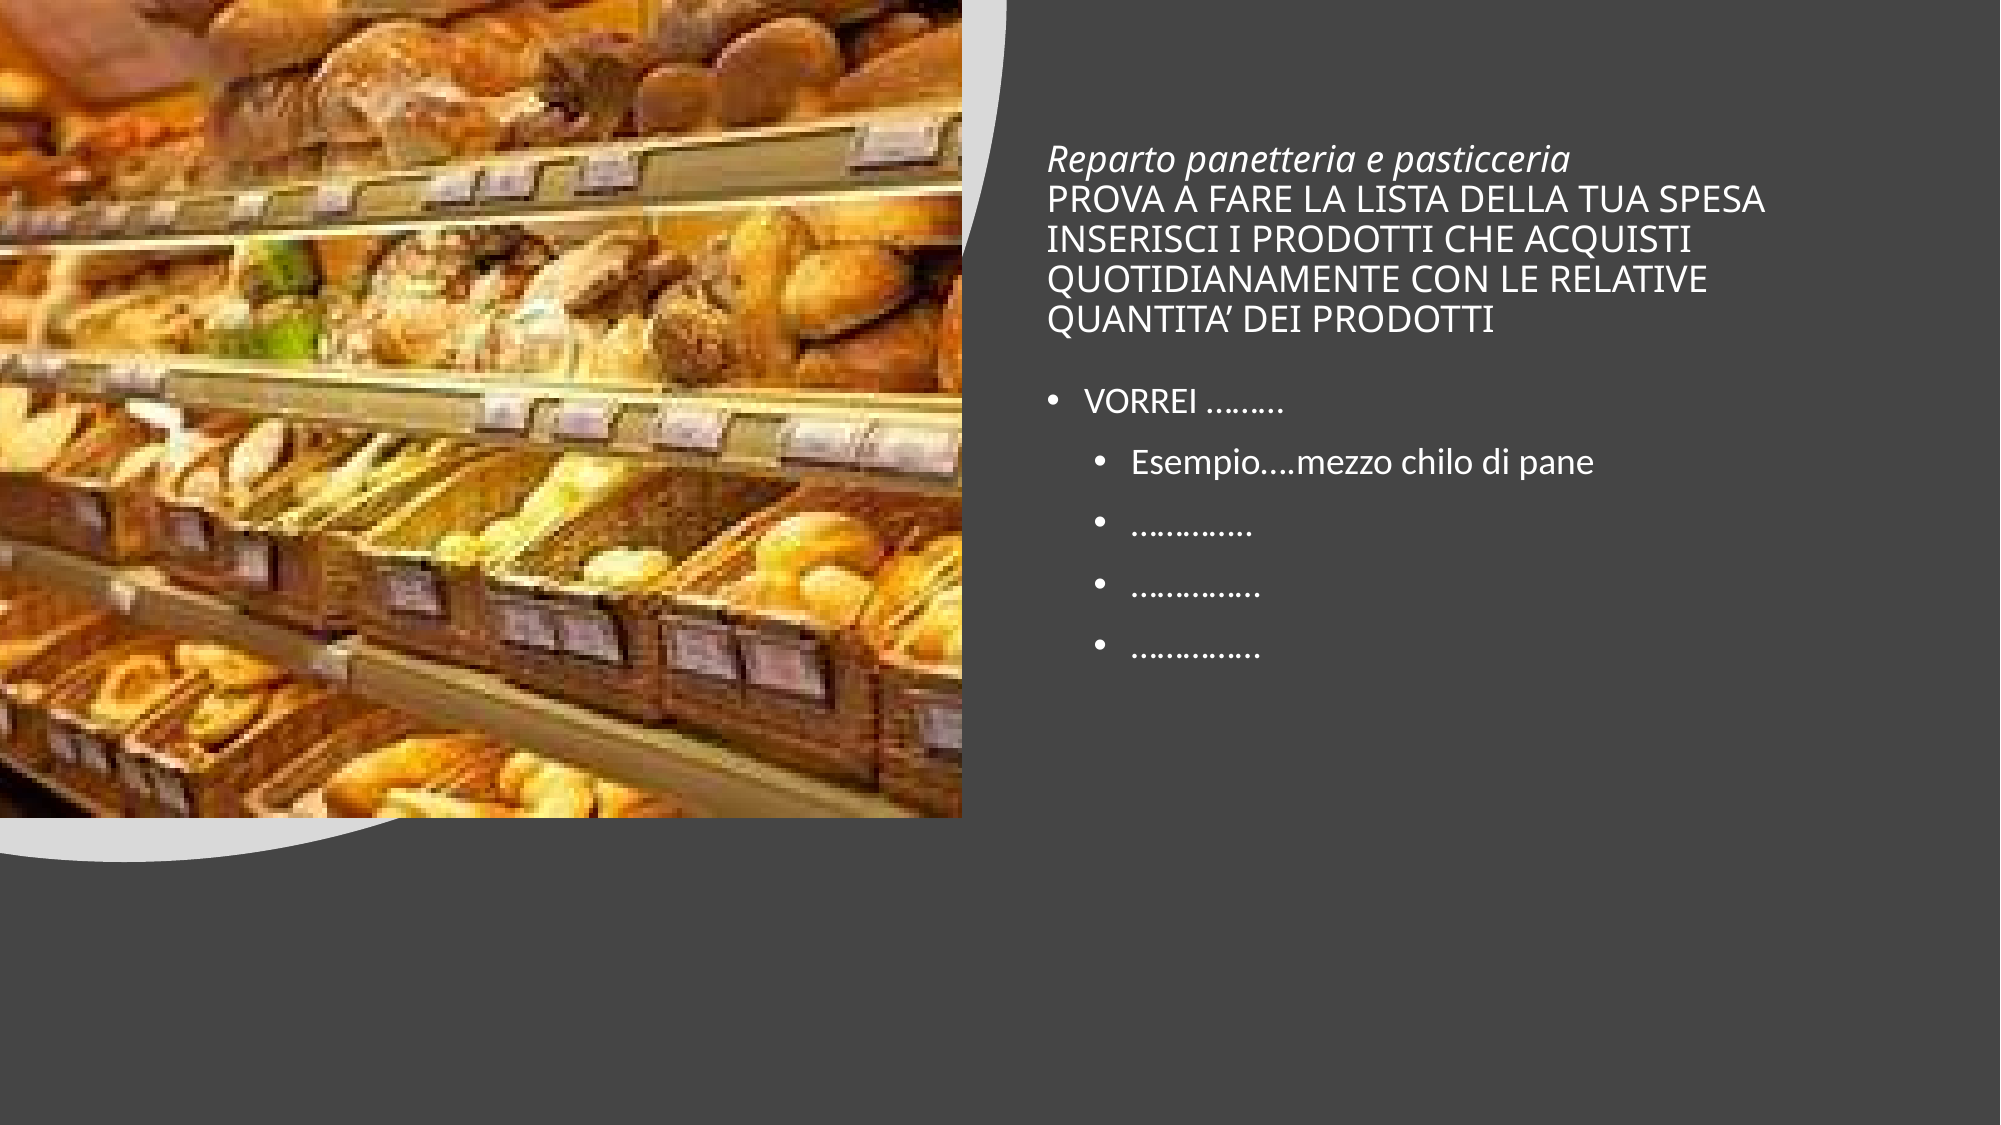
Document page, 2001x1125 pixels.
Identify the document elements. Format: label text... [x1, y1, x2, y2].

text_box [0, 818, 403, 864]
text_box [962, 0, 1008, 261]
title Reparto panetteria e pasticceria PROVA A FARE LA LISTA DELLA TUA SPESA INSERISCI I PRODOTTI CHE ACQUISTI QUOTIDIANAMENTE CON LE RELATIVE QUANTITA’ DEI PRODOTTI [1031, 131, 1895, 350]
list VORREI ……… Esempio….mezzo chilo di pane ………….. …………… …………… [1031, 373, 1895, 928]
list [0, 0, 962, 818]
